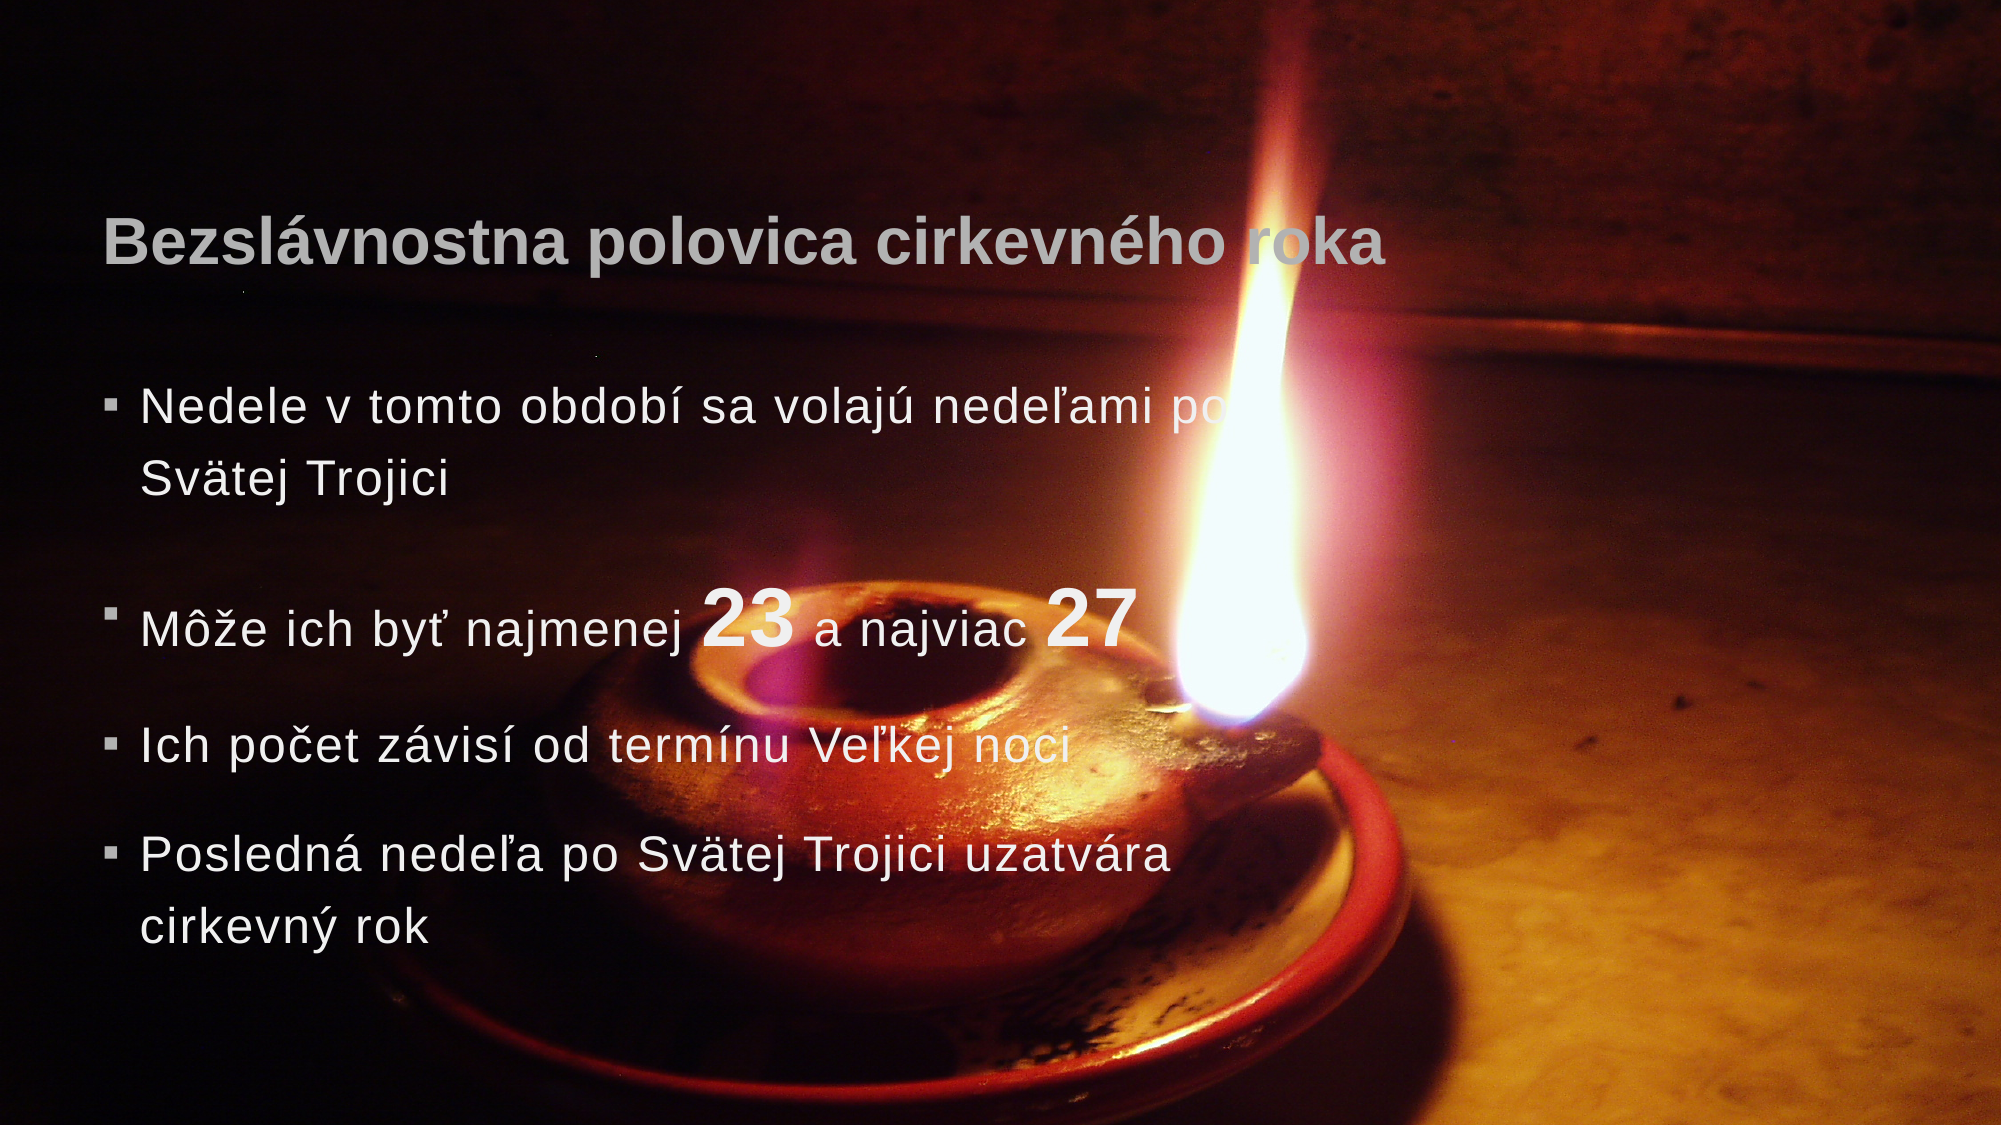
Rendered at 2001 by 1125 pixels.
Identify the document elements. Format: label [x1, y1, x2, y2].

list [0, 0, 2000, 1125]
